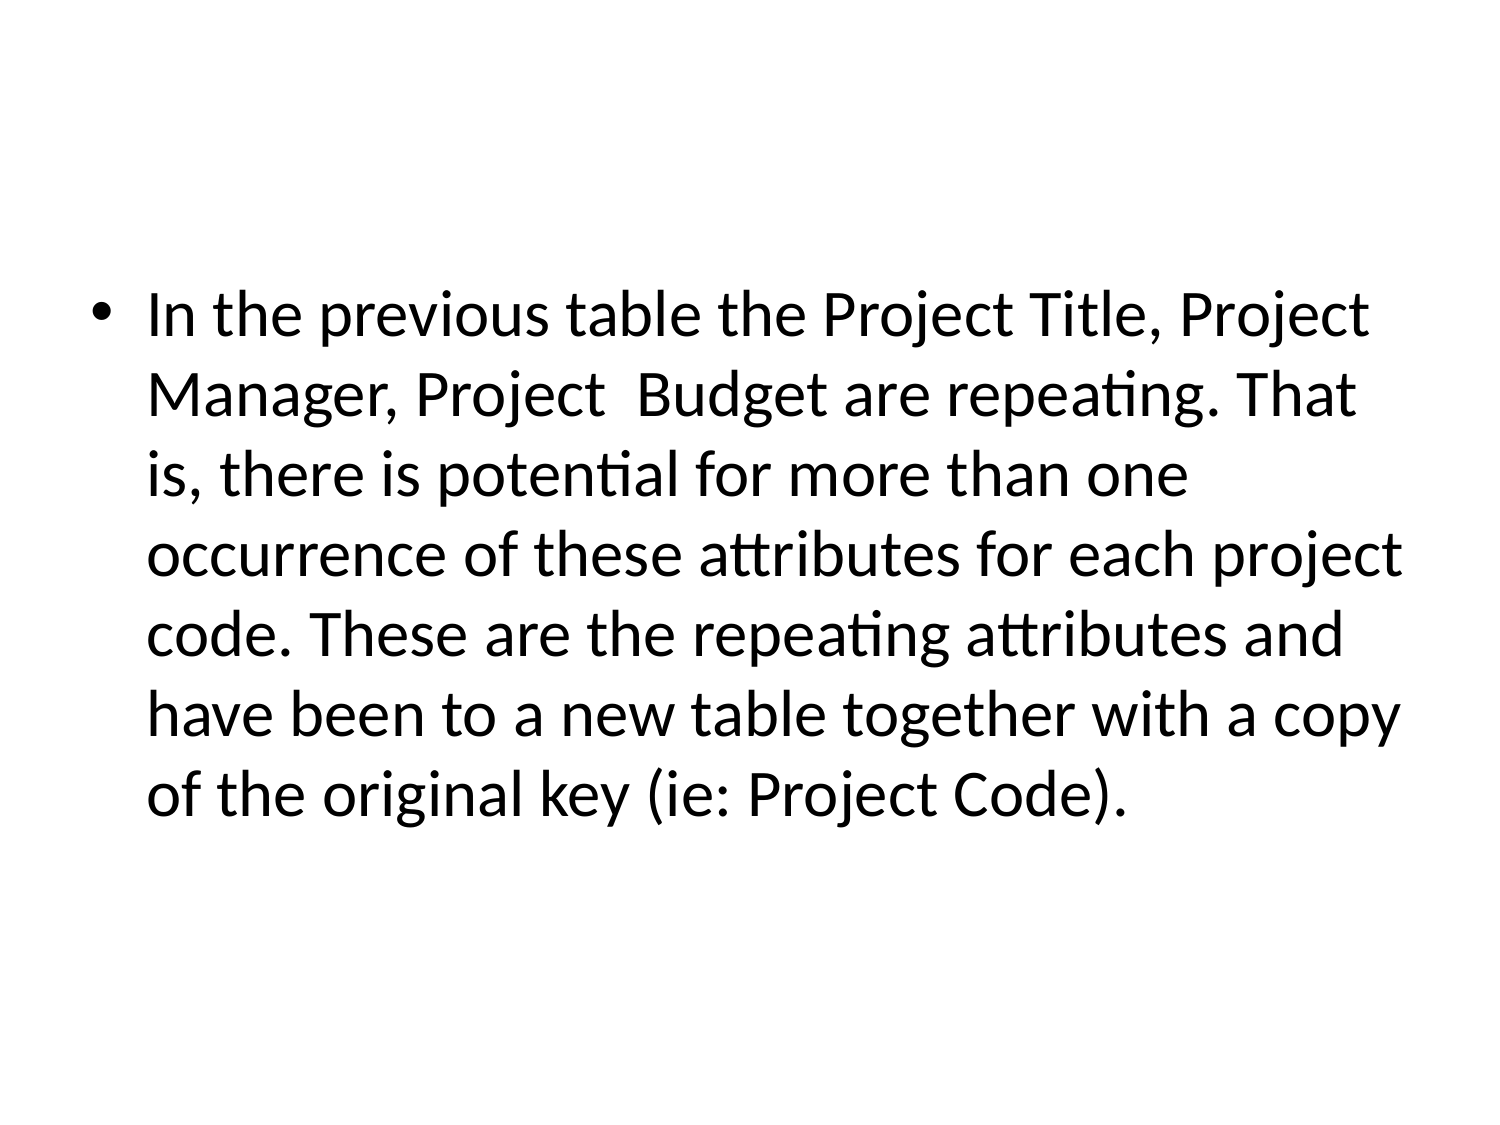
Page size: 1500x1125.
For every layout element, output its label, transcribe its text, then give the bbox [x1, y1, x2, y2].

list In the previous table the Project Title, Project Manager, Project Budget are repeating. That is, there is potential for more than one occurrence of these attributes for each project code. These are the repeating attributes and have been to a new table together with a copy of the original key (ie: Project Code). [75, 262, 1425, 1005]
